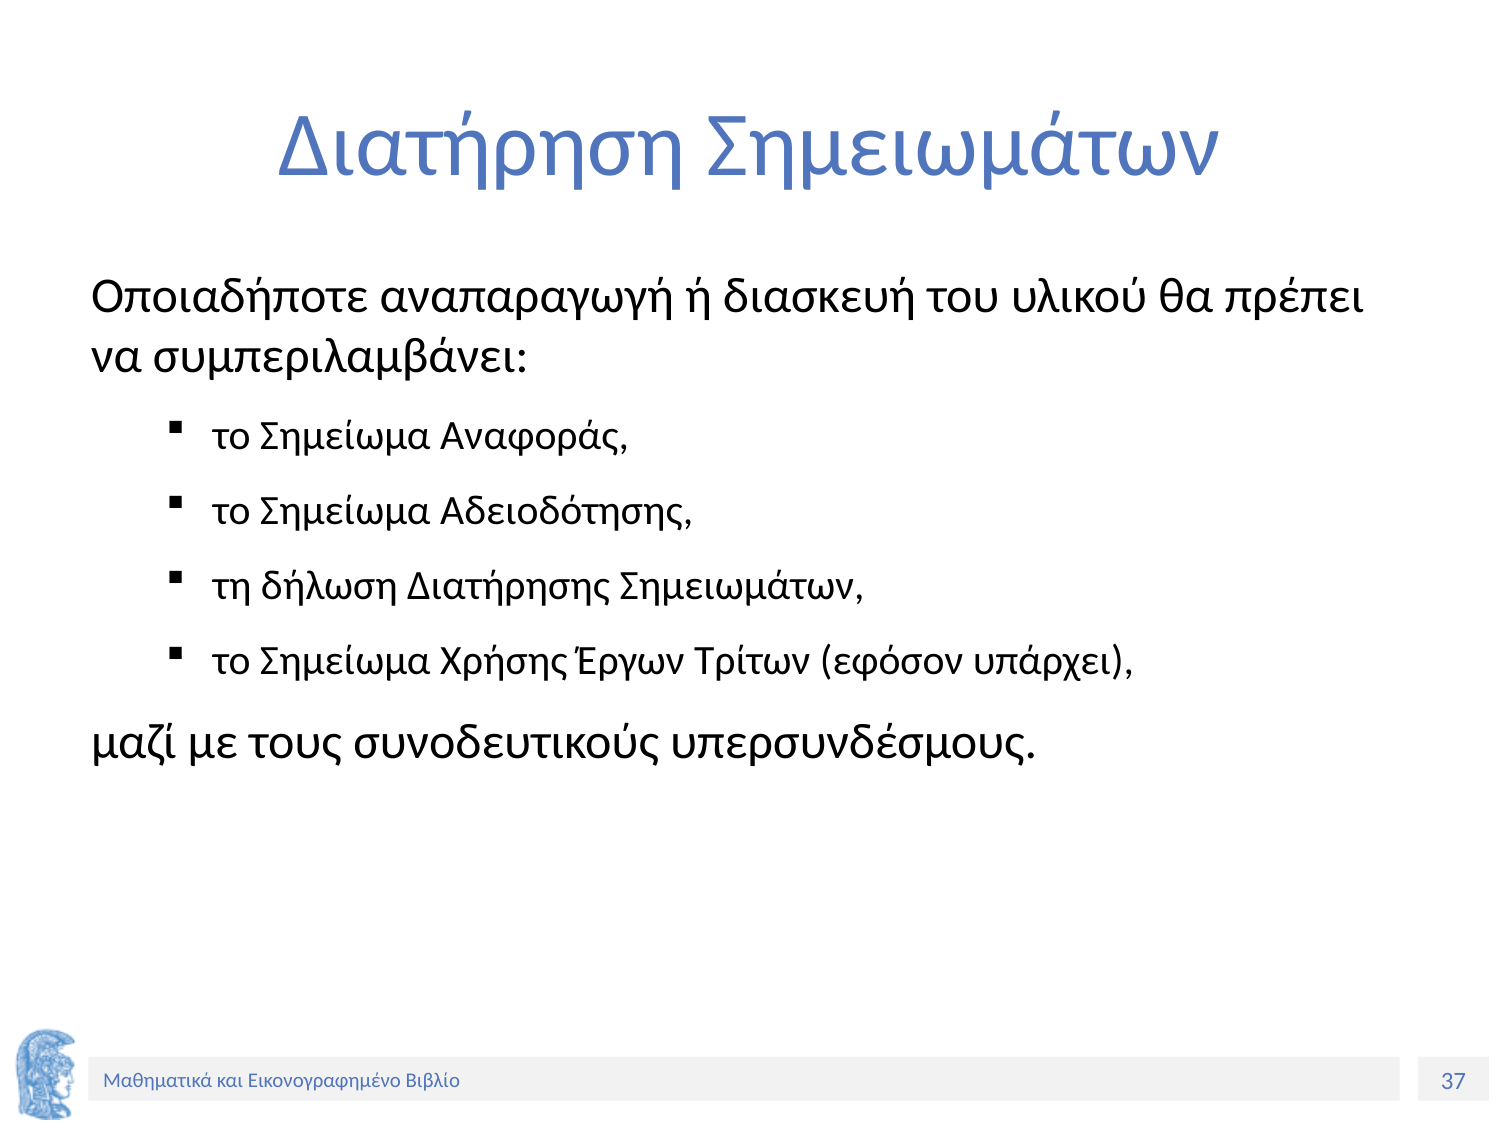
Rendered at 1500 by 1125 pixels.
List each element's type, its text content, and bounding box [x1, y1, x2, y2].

title Διατήρηση Σημειωμάτων [75, 45, 1425, 233]
list Οποιαδήποτε αναπαραγωγή ή διασκευή του υλικού θα πρέπει να συμπεριλαμβάνει: το Σημείωμα Αναφοράς, το Σημείωμα Αδειοδότησης, τη δήλωση Διατήρησης Σημειωμάτων, το Σημείωμα Χρήσης Έργων Τρίτων (εφόσον υπάρχει), μαζί με τους συνοδευτικούς υπερσυνδέσμους. [76, 255, 1427, 998]
picture [9, 1026, 81, 1120]
